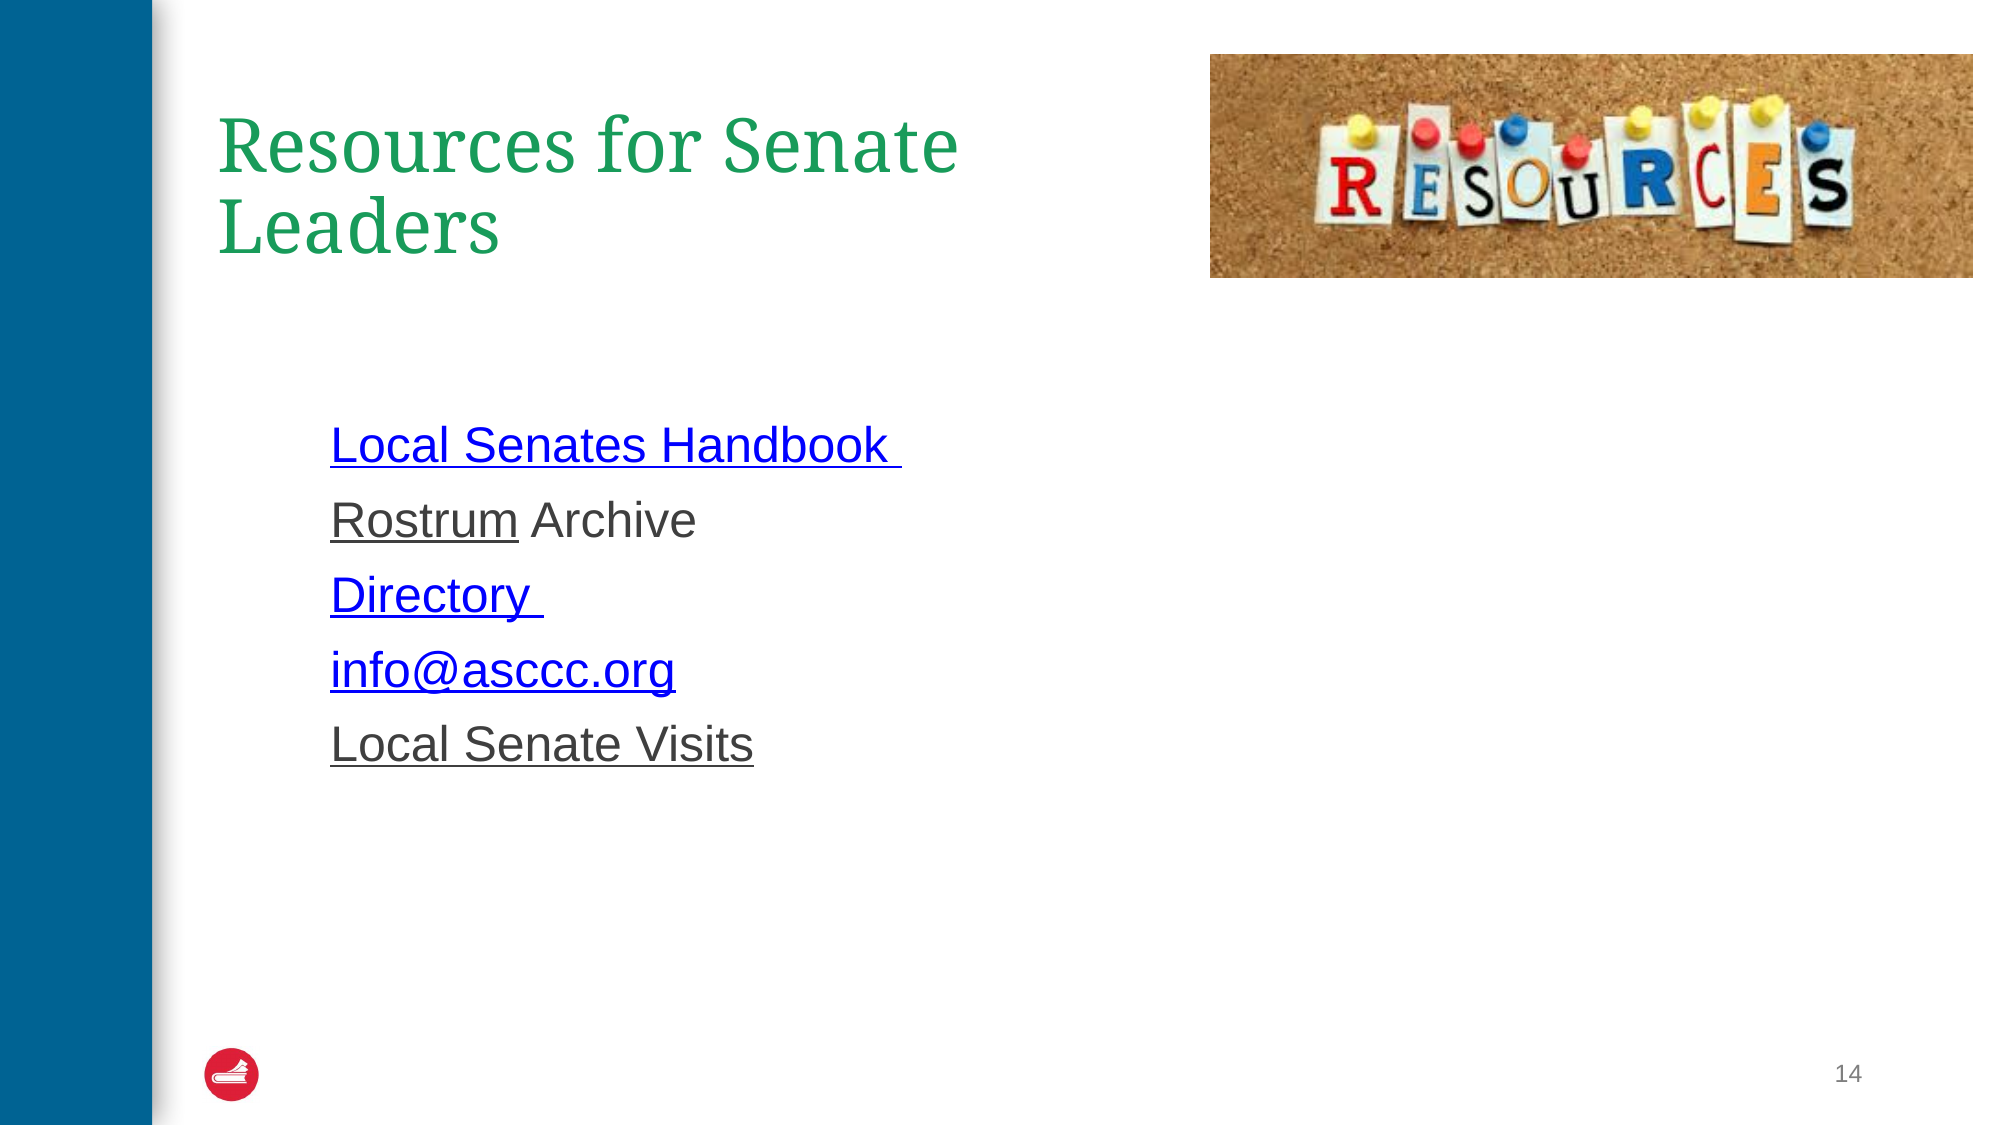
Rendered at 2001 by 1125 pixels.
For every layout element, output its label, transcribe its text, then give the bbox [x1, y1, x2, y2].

list Local Senates Handbook Rostrum Archive Directory info@asccc.org Local Senate Visits [322, 411, 1973, 924]
title Resources for Senate Leaders [209, 59, 1204, 278]
slide_number ‹#› [1832, 924, 1863, 1125]
picture [202, 1046, 260, 1103]
picture [1209, 54, 1974, 278]
